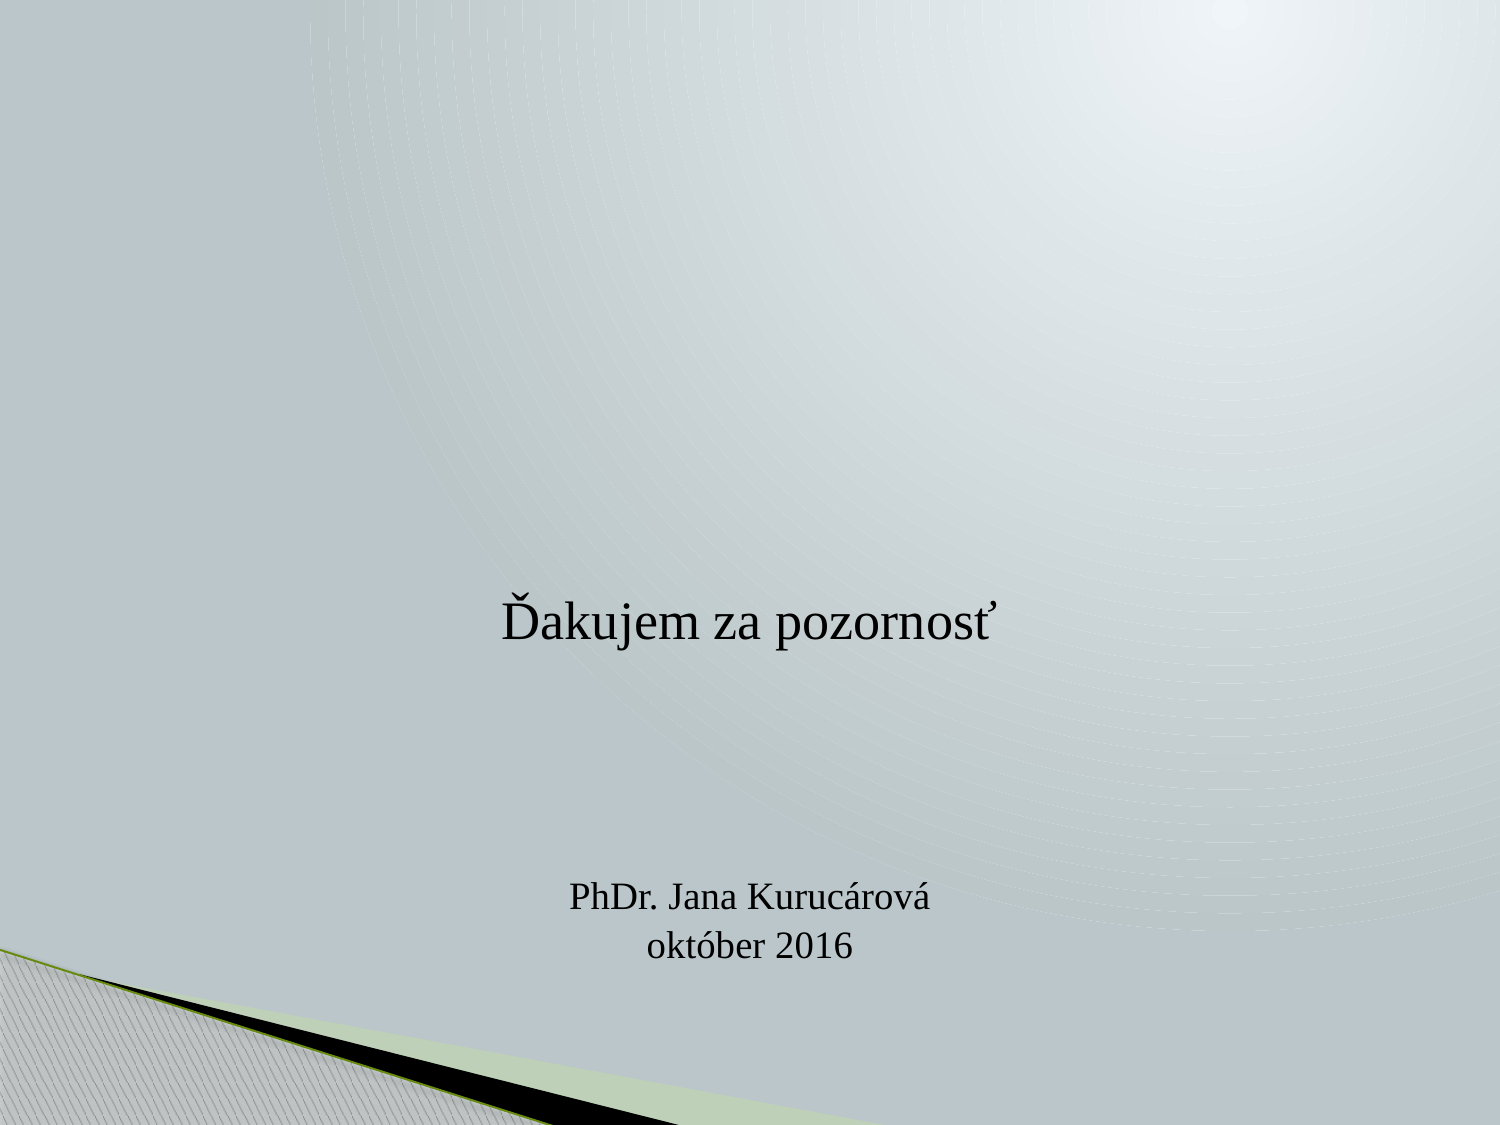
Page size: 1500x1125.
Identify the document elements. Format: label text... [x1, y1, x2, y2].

list Ďakujem za pozornosť PhDr. Jana Kurucárová október 2016 [75, 243, 1425, 986]
